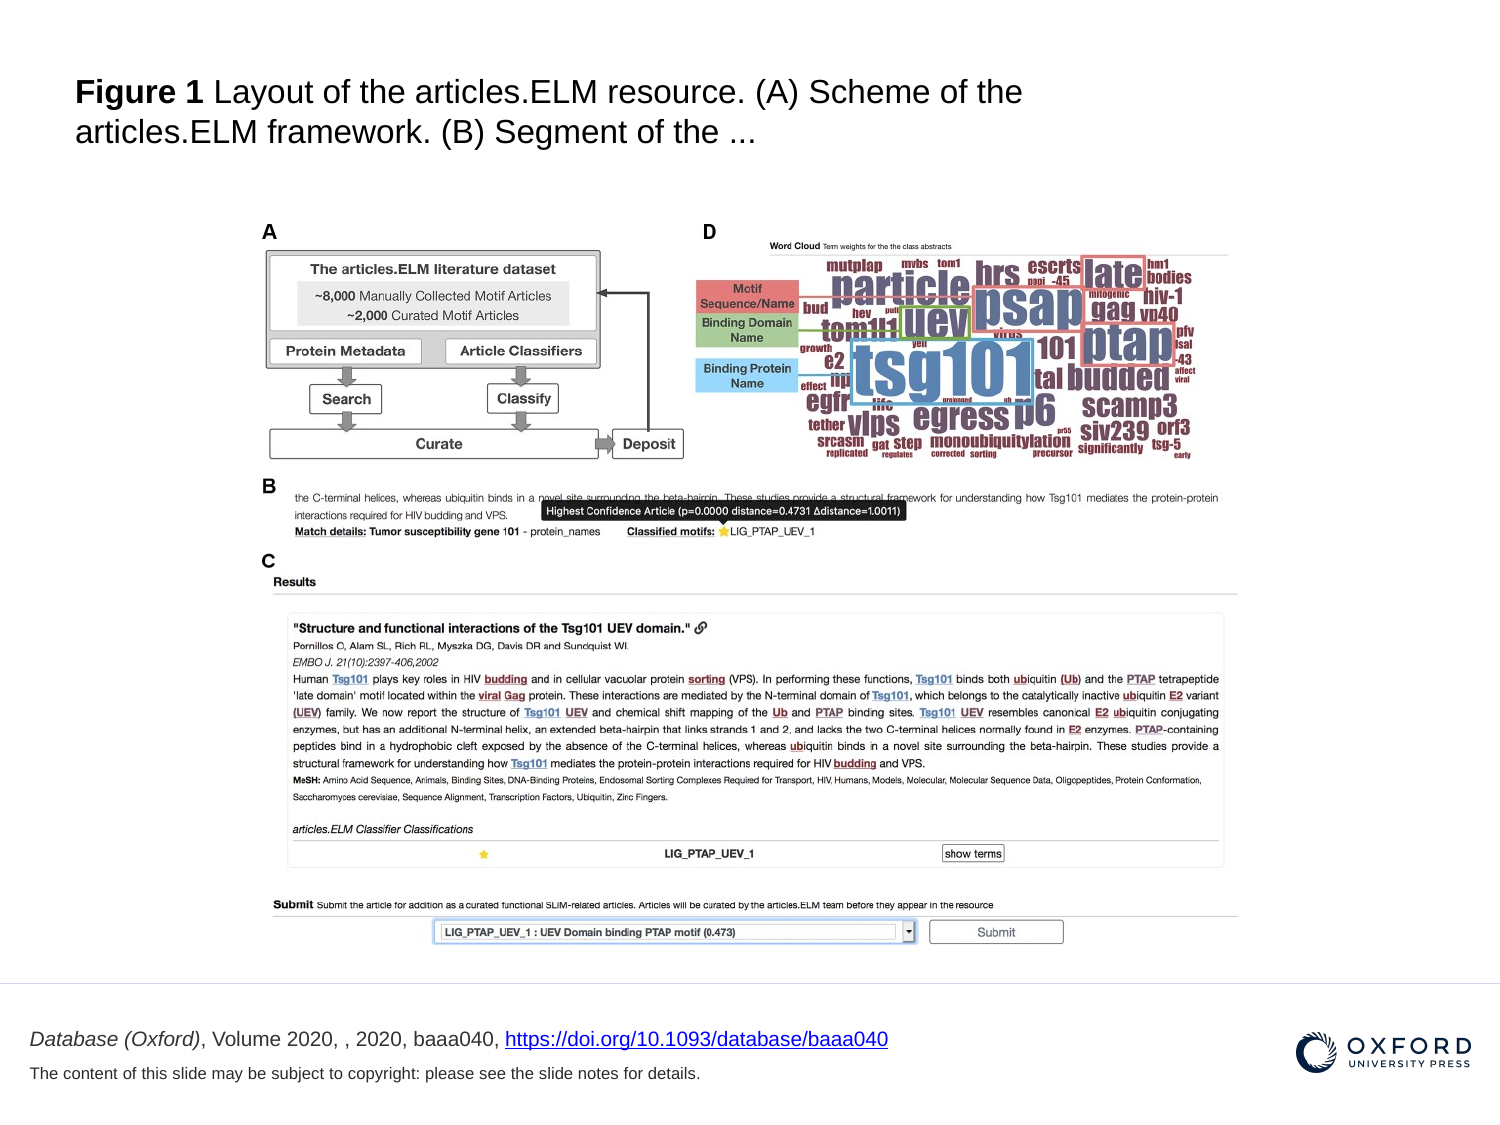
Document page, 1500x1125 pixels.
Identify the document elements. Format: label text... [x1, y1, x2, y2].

picture [262, 224, 1238, 945]
footer Database (Oxford), Volume 2020, , 2020, baaa040, https://doi.org/10.1093/database/baaa040 The content of this slide may be subject to copyright: please see the slide notes for details. [0, 983, 1260, 1125]
title Figure 1 Layout of the articles.ELM resource. (A) Scheme of the articles.ELM framework. (B) Segment of the ... [75, 69, 1078, 171]
picture [1296, 1032, 1471, 1073]
